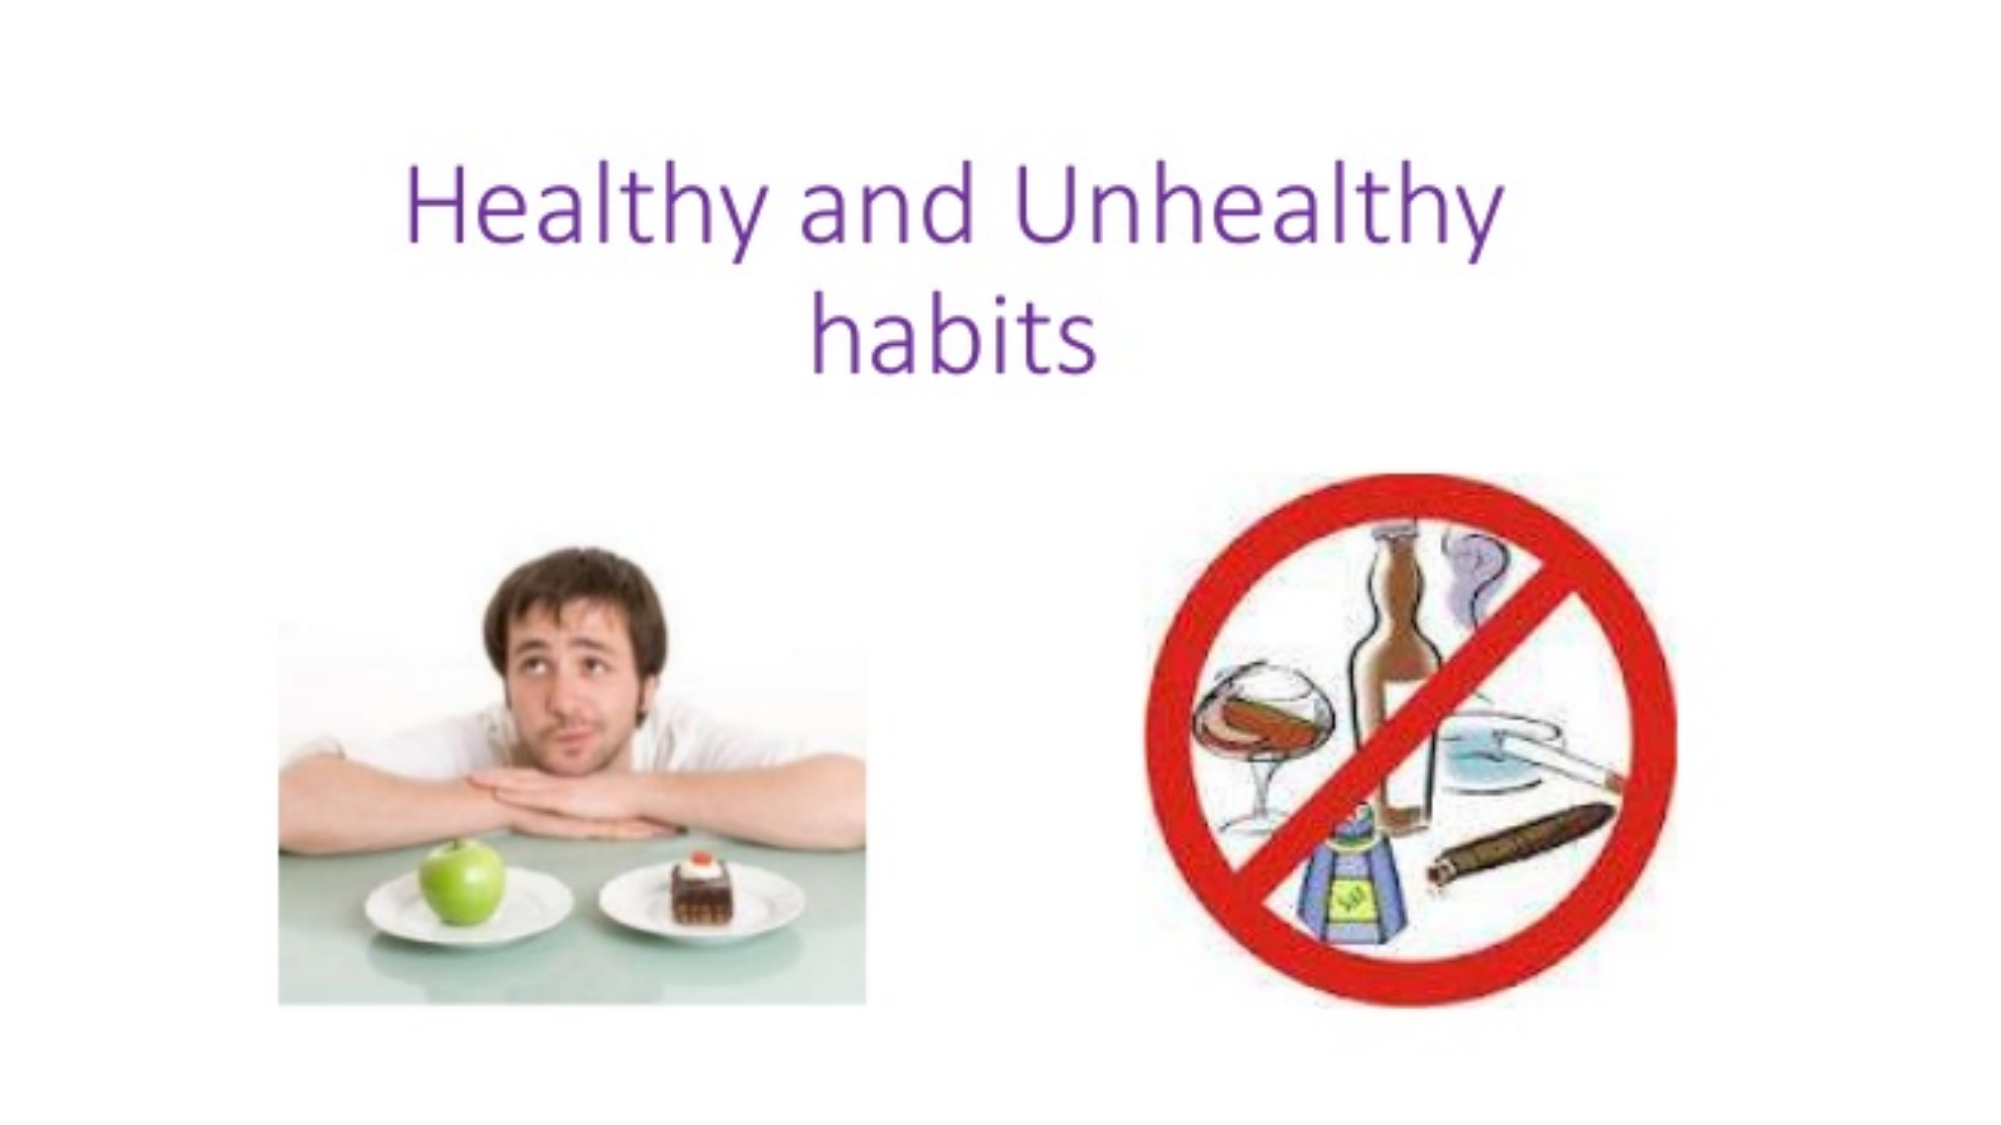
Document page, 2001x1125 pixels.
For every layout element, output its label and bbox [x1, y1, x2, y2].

list [25, 34, 1957, 1125]
